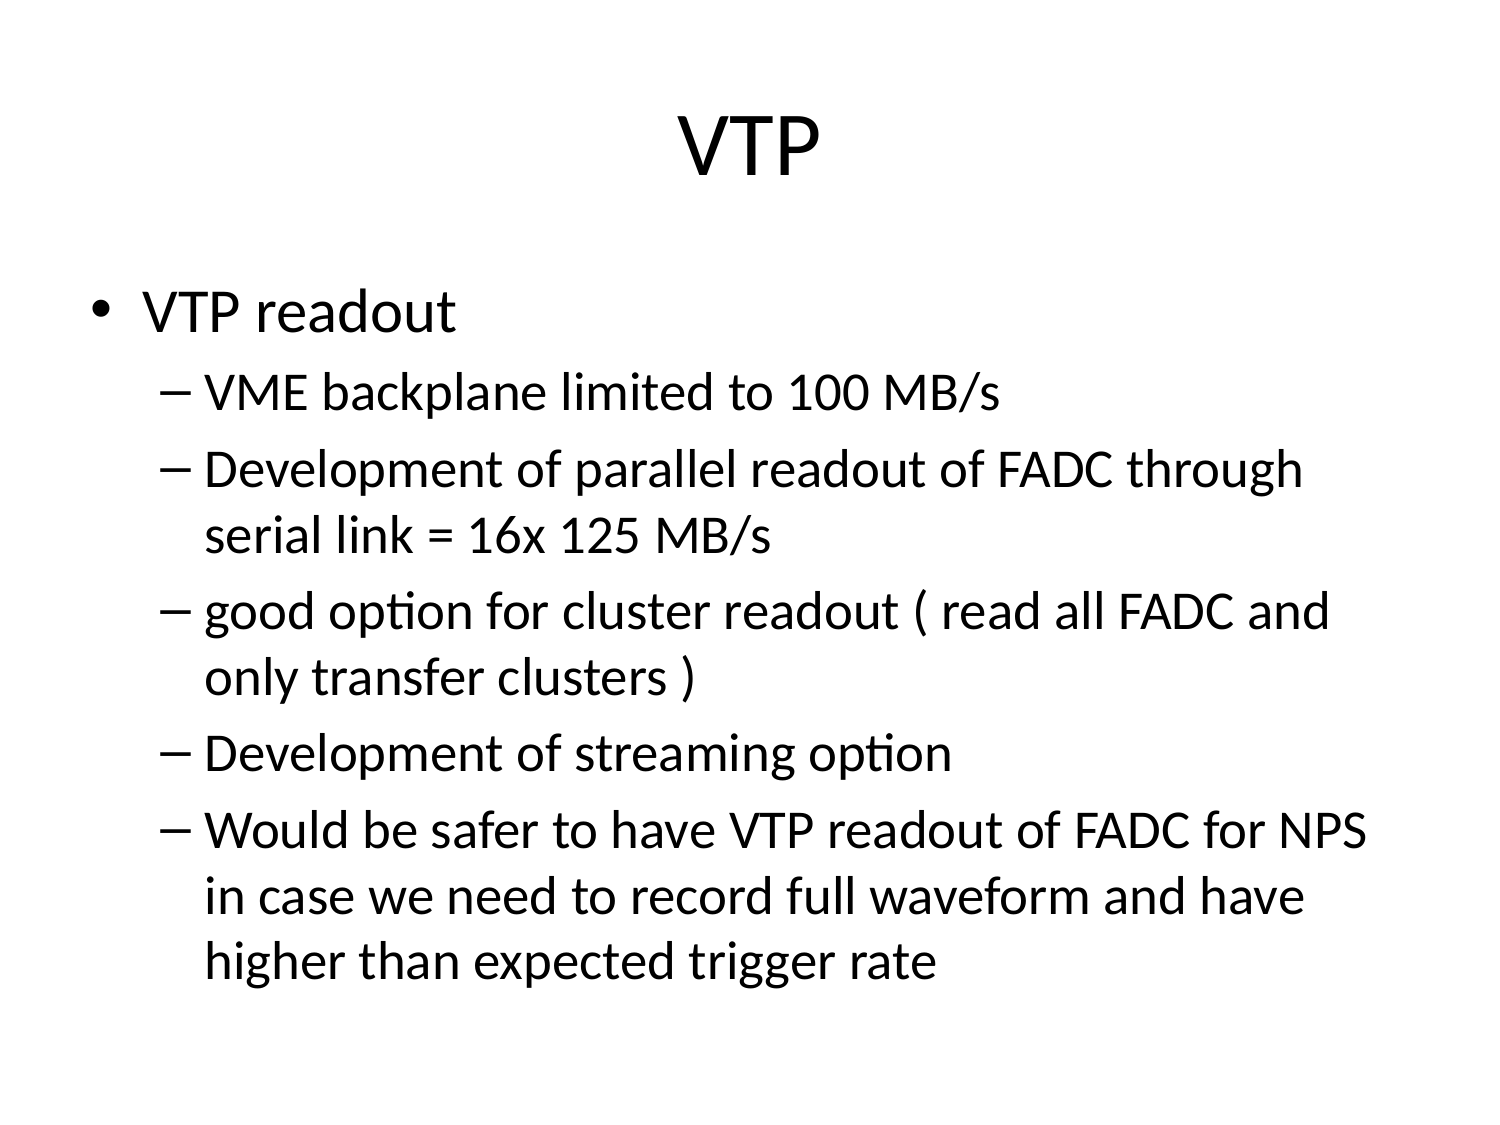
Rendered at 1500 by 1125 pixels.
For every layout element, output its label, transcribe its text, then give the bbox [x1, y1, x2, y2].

list VTP readout VME backplane limited to 100 MB/s Development of parallel readout of FADC through serial link = 16x 125 MB/s good option for cluster readout ( read all FADC and only transfer clusters ) Development of streaming option Would be safer to have VTP readout of FADC for NPS in case we need to record full waveform and have higher than expected trigger rate [75, 262, 1425, 1005]
title VTP [75, 45, 1425, 233]
